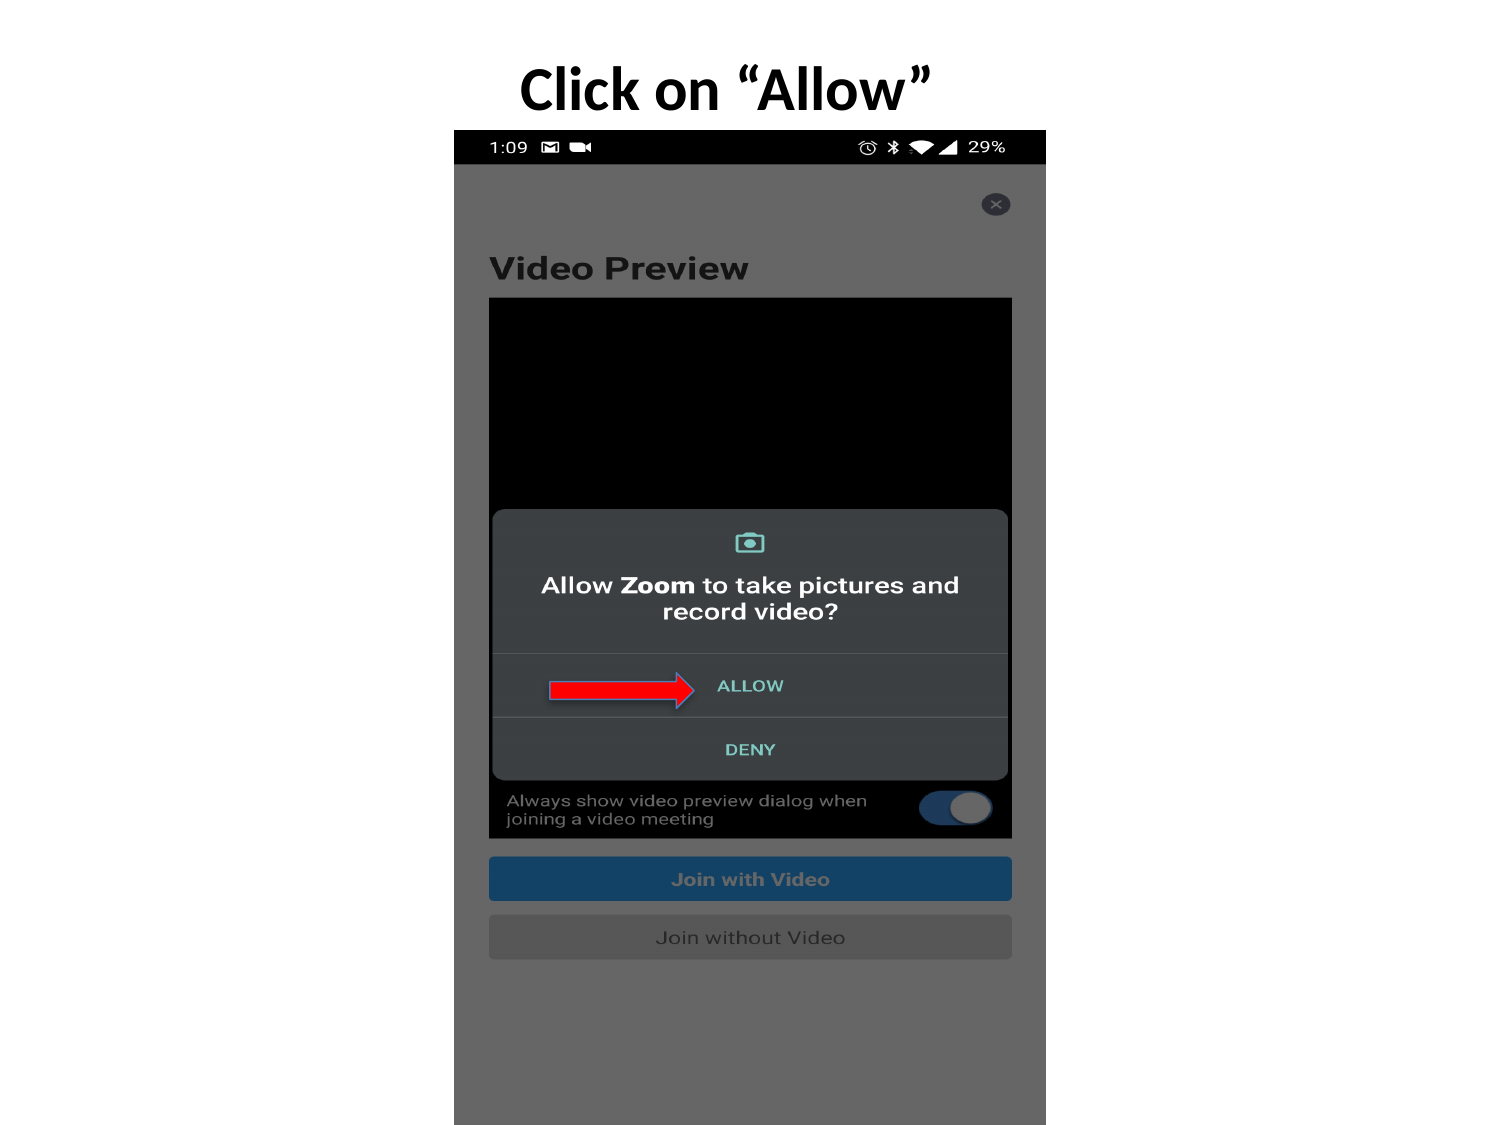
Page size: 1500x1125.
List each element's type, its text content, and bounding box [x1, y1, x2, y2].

picture [453, 129, 1047, 1125]
title Click on “Allow” [225, 31, 1231, 131]
